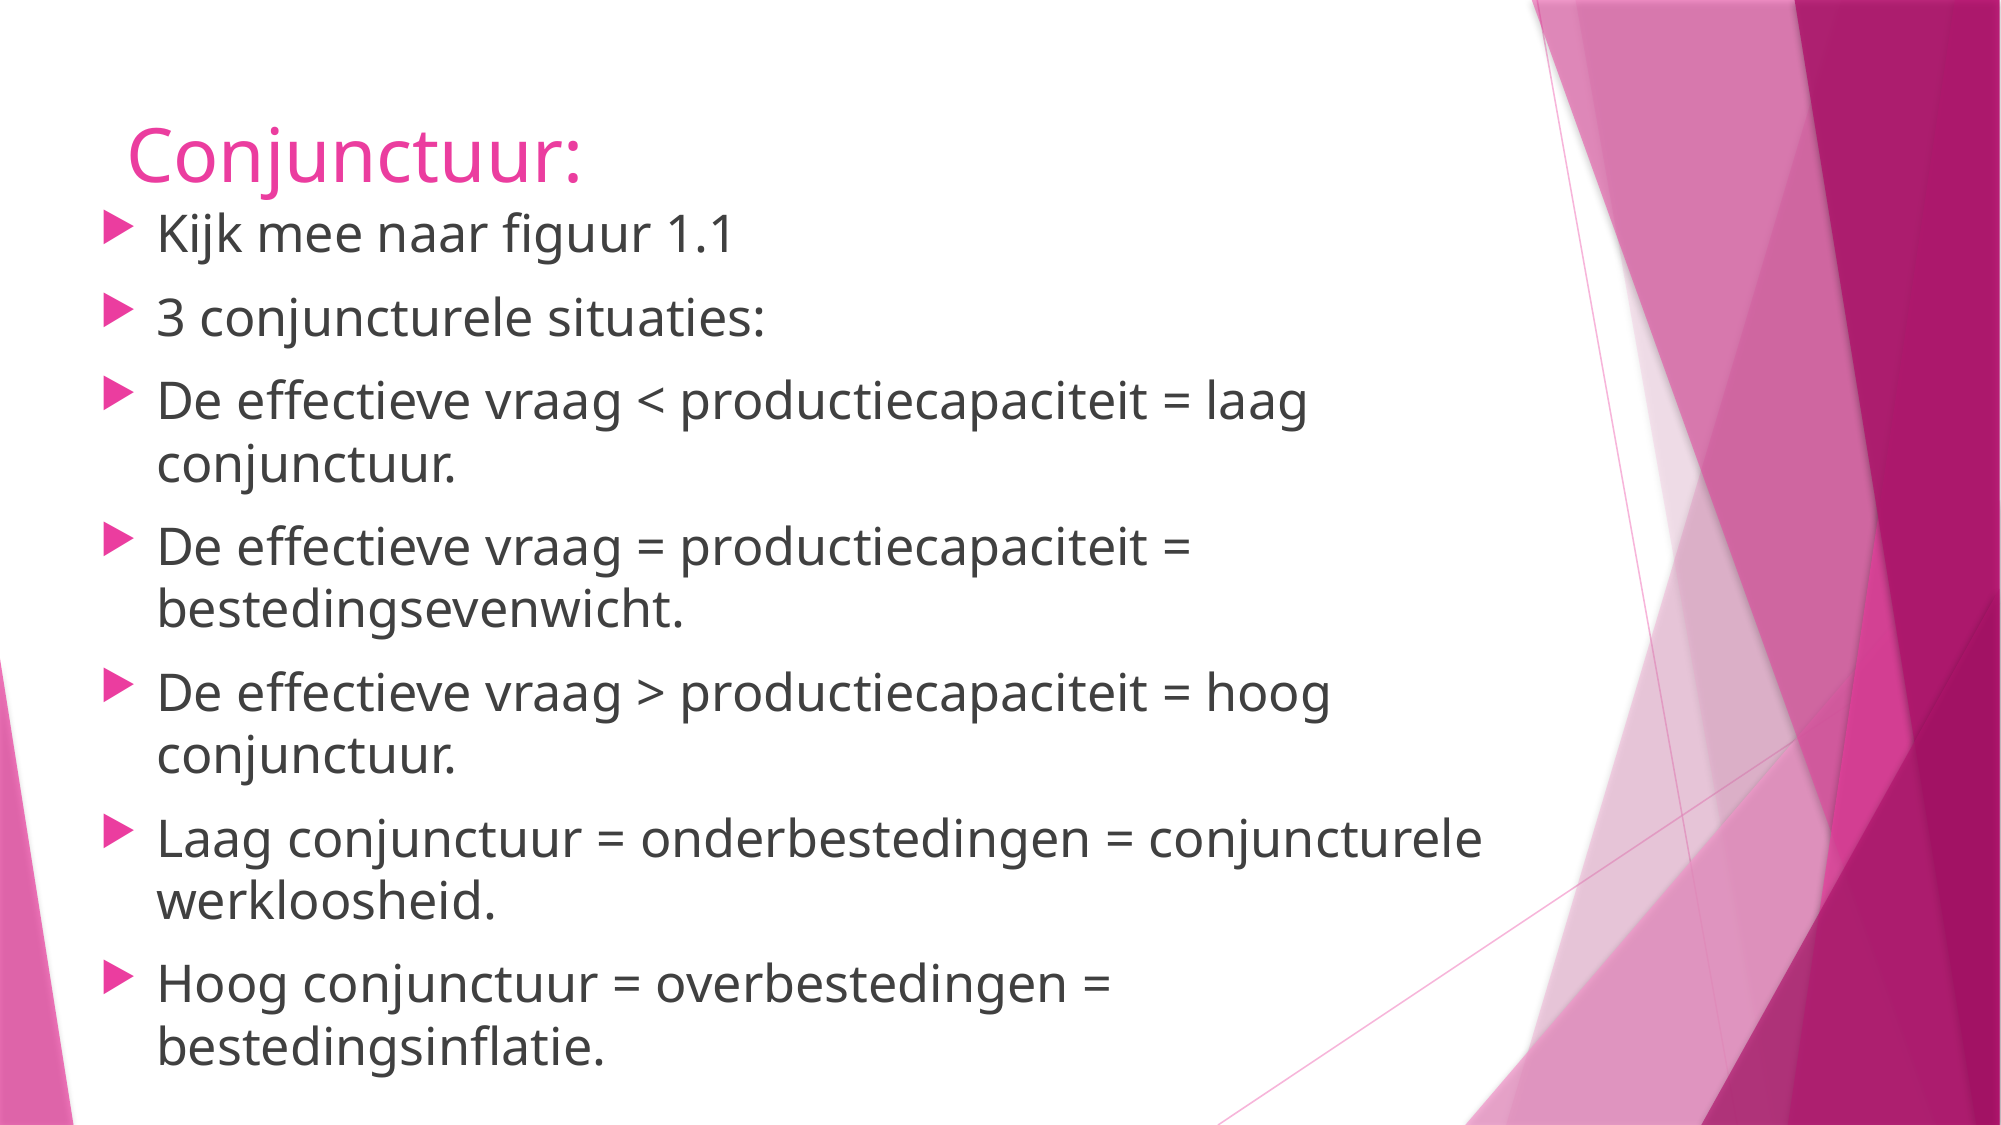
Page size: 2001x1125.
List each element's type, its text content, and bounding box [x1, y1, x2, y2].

list Kijk mee naar figuur 1.1 3 conjuncturele situaties: De effectieve vraag < productiecapaciteit = laag conjunctuur. De effectieve vraag = productiecapaciteit = bestedingsevenwicht. De effectieve vraag > productiecapaciteit = hoog conjunctuur. Laag conjunctuur = onderbestedingen = conjuncturele werkloosheid. Hoog conjunctuur = overbestedingen = bestedingsinflatie. [84, 193, 1522, 991]
title Conjunctuur: [111, 99, 1522, 193]
